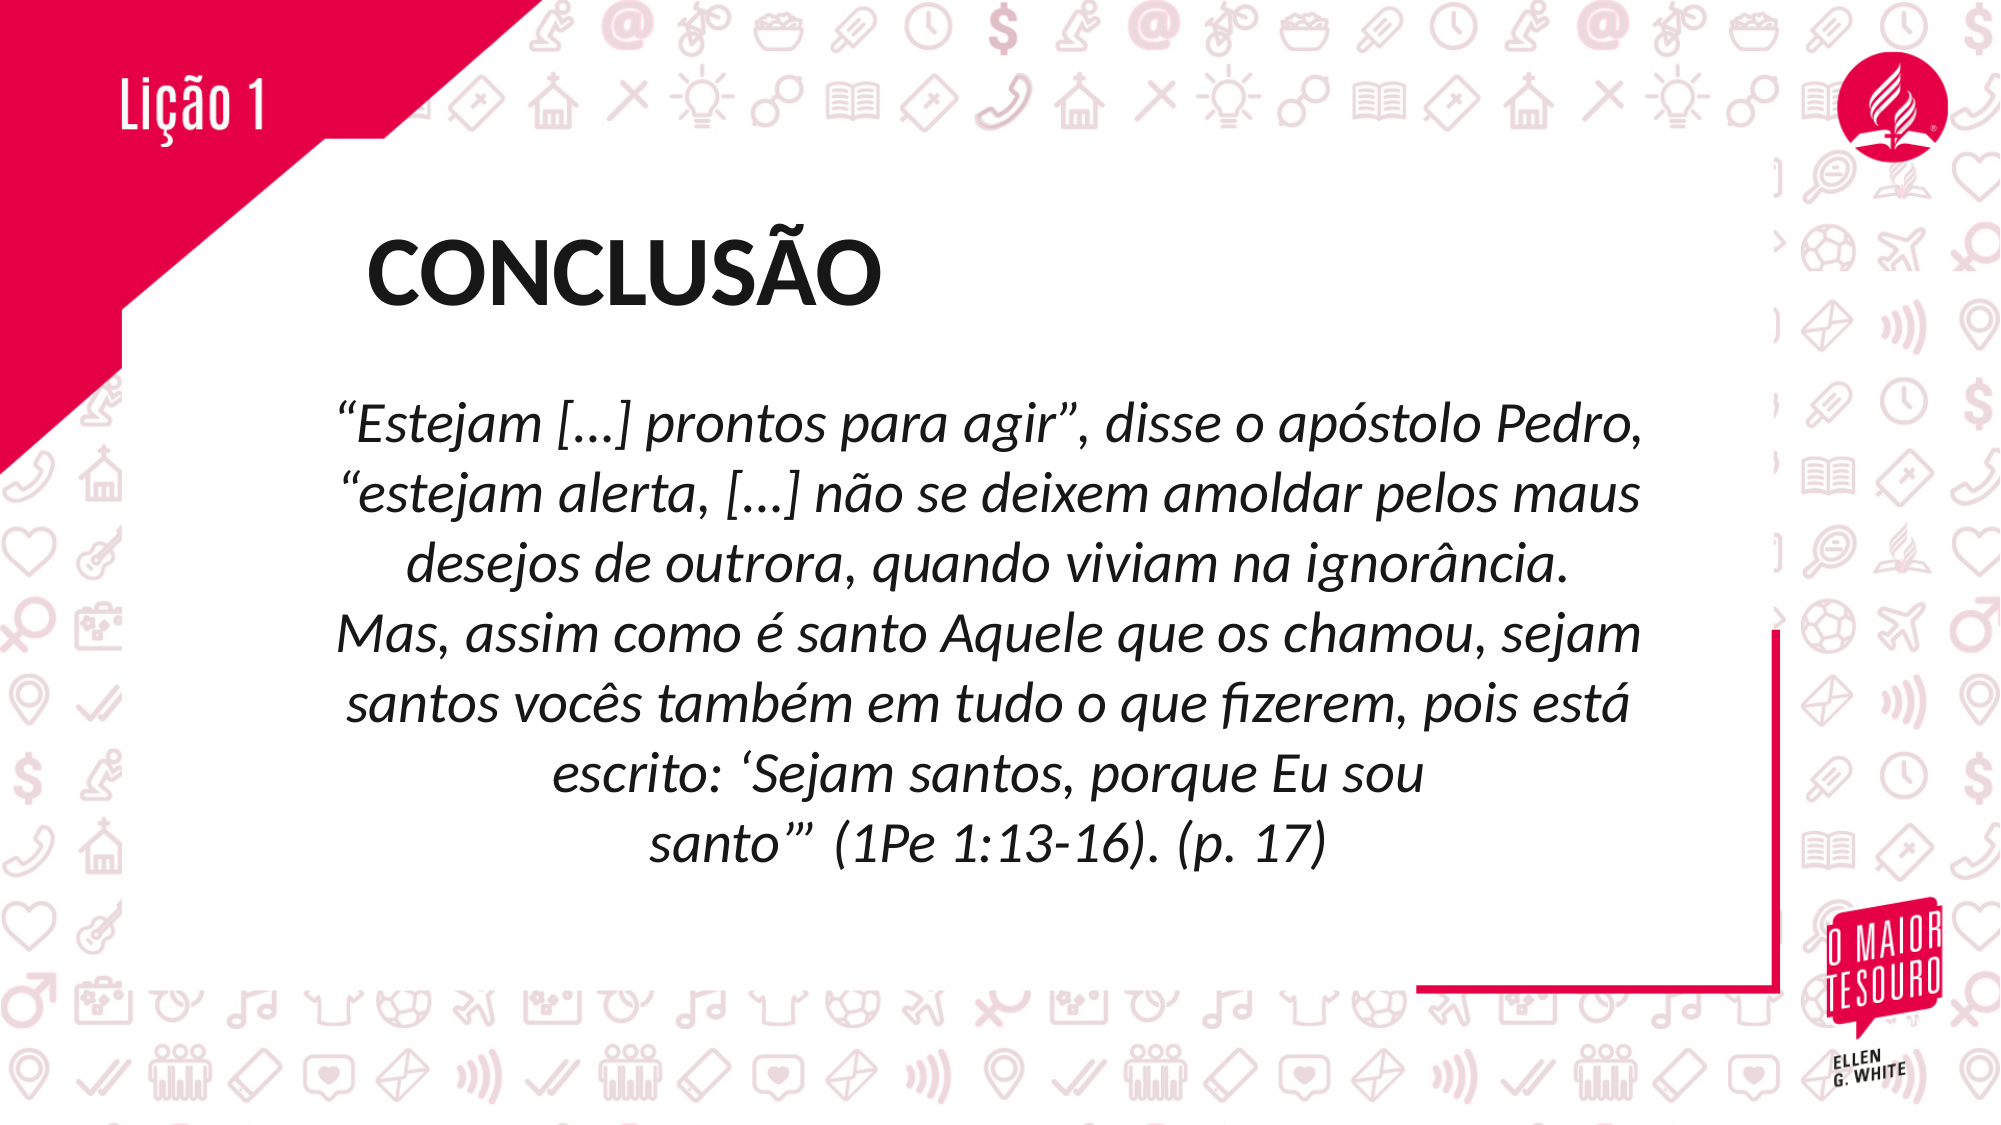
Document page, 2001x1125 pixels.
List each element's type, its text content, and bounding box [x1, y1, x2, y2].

picture [0, 0, 2001, 1125]
text_box “Estejam […] prontos para agir”, disse o apóstolo Pedro, “estejam alerta, […] não se deixem amoldar pelos maus desejos de outrora, quando viviam na ignorância. Mas, assim como é santo Aquele que os chamou, sejam santos vocês também em tudo o que fizerem, pois está escrito: ‘Sejam santos, porque Eu sou santo’” (1Pe 1:13-16). (p. 17) [316, 376, 1662, 882]
text_box CONCLUSÃO [316, 198, 935, 333]
